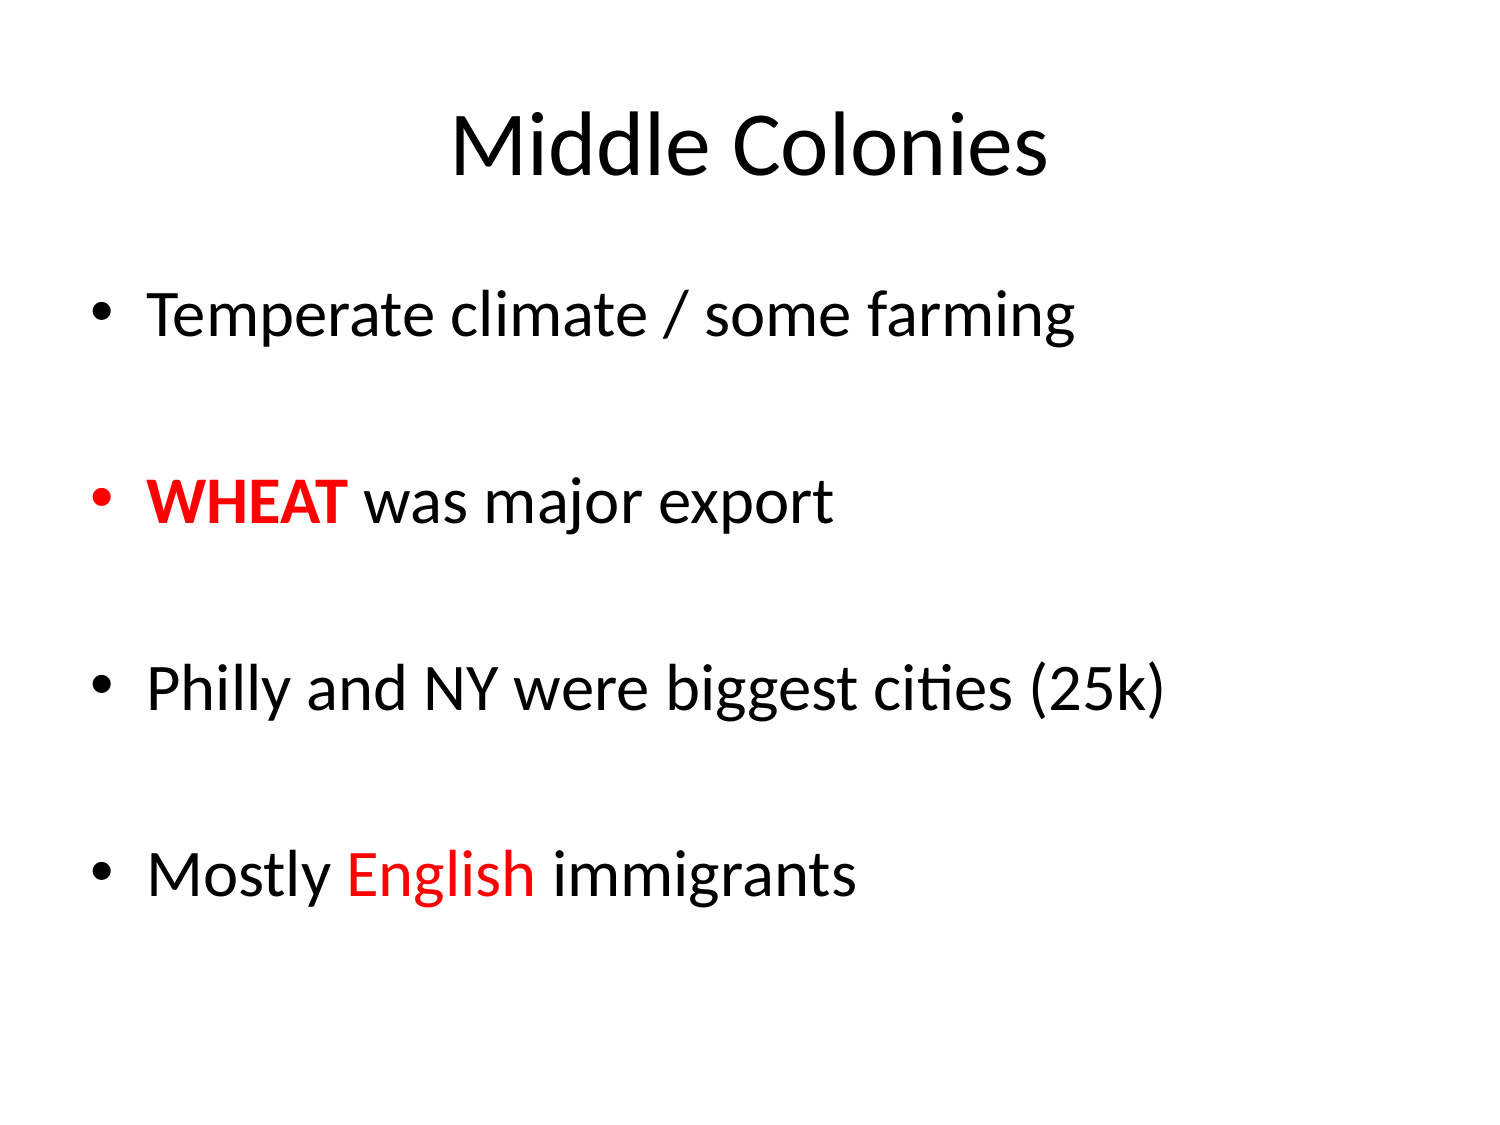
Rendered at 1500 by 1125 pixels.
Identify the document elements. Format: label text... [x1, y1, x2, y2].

list Temperate climate / some farming WHEAT was major export Philly and NY were biggest cities (25k) Mostly English immigrants [75, 262, 1425, 1005]
title Middle Colonies [75, 45, 1425, 233]
